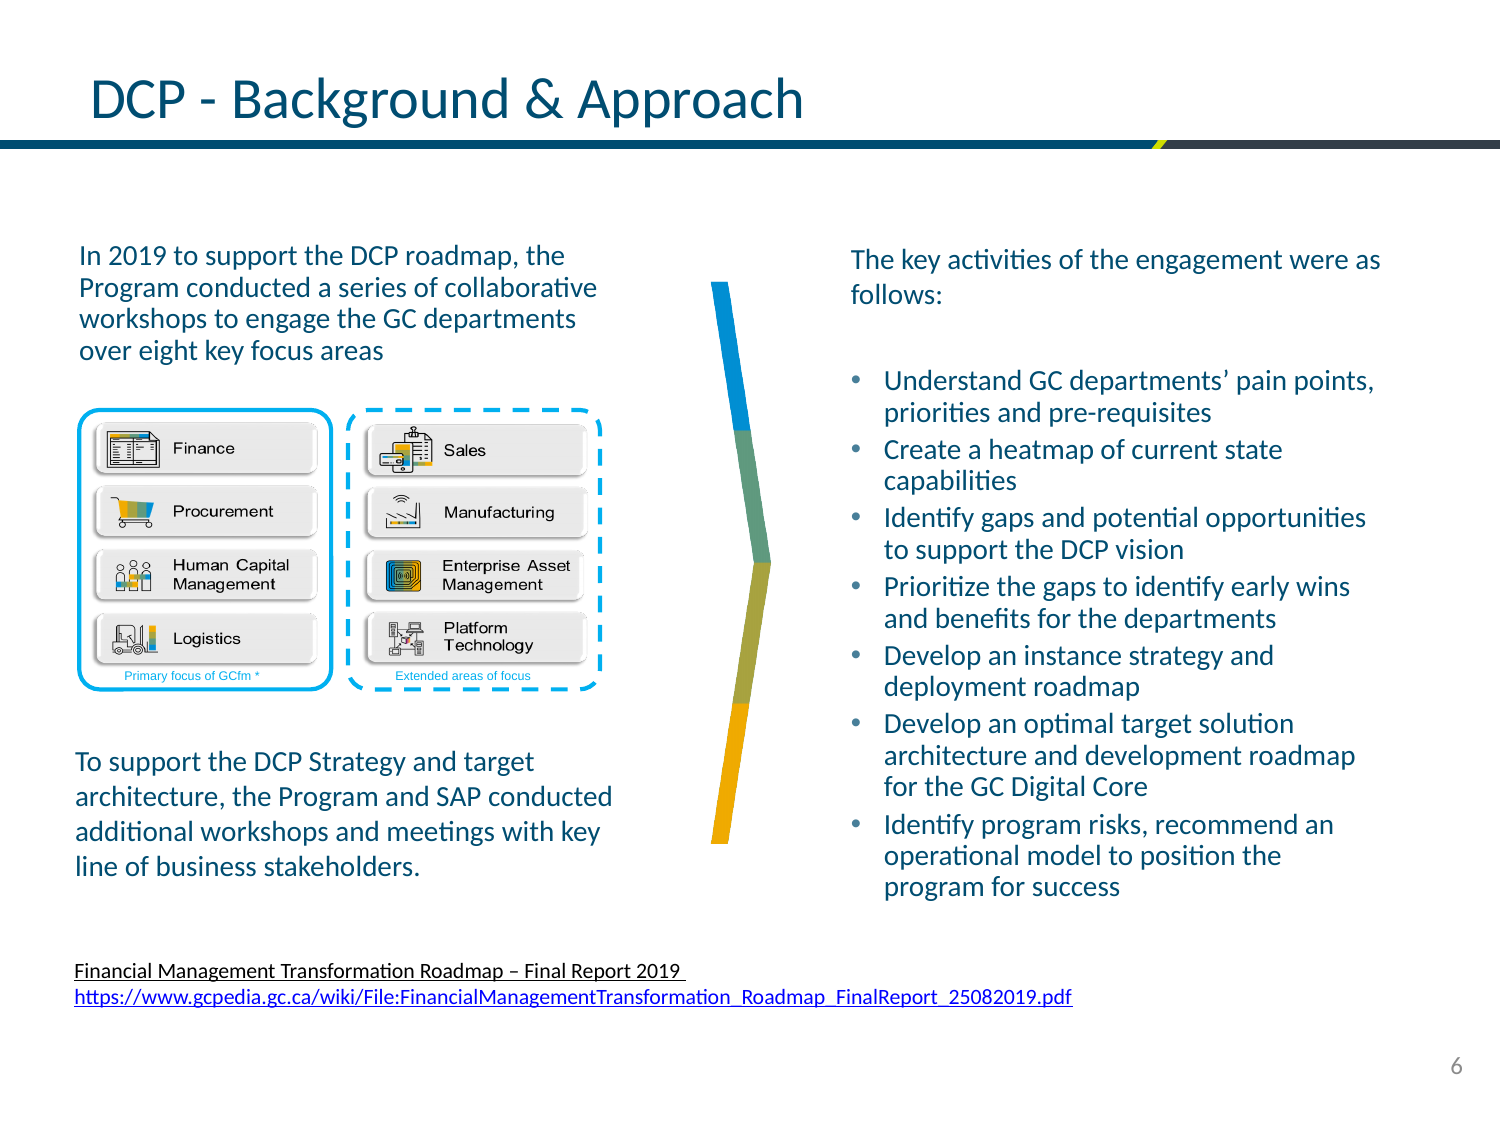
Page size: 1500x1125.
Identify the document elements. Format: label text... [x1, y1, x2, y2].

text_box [74, 240, 650, 923]
picture [703, 273, 781, 852]
text_box Financial Management Transformation Roadmap – Final Report 2019 https://www.gcpedia.gc.ca/wiki/File:FinancialManagementTransformation_Roadmap_FinalReport_25082019.pdf [59, 948, 1425, 1017]
text_box 6 [1128, 1042, 1478, 1103]
title DCP - Background & Approach [75, 45, 1500, 138]
text_box The key activities of the engagement were as follows: Understand GC departments’ pain points, priorities and pre-requisites Create a heatmap of current state capabilities Identify gaps and potential opportunities to support the DCP vision Prioritize the gaps to identify early wins and benefits for the departments Develop an instance strategy and deployment roadmap Develop an optimal target solution architecture and development roadmap for the GC Digital Core Identify program risks, recommend an operational model to position the program for success [850, 240, 1390, 837]
